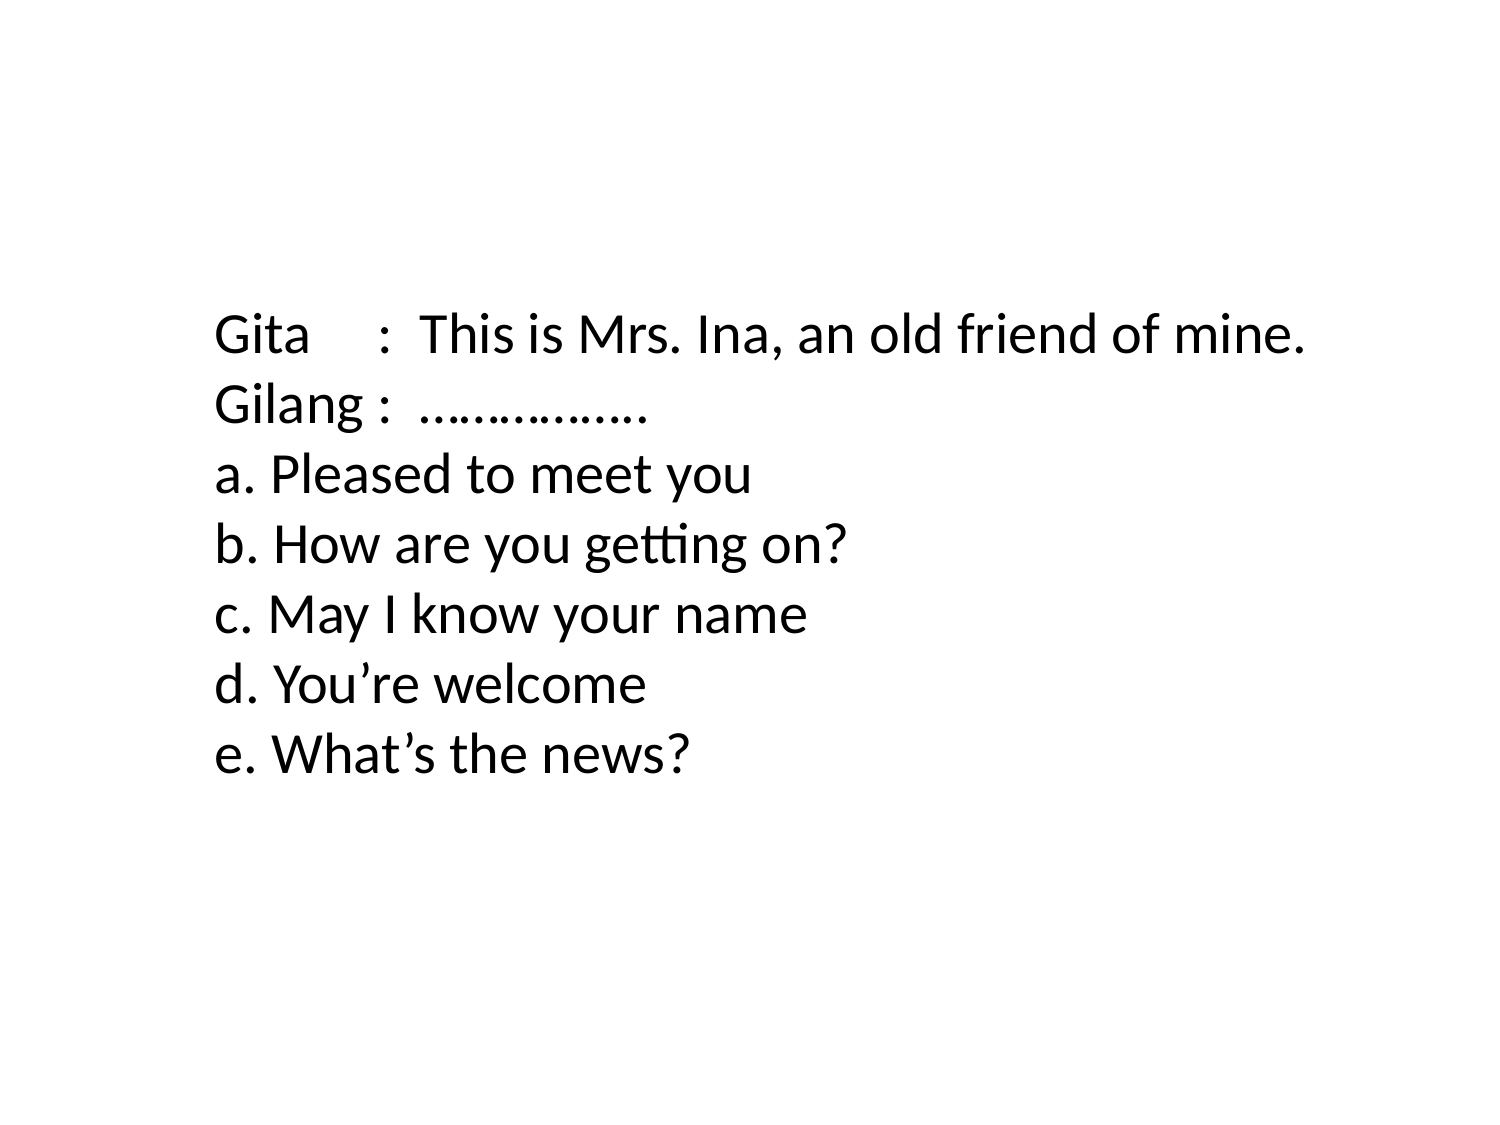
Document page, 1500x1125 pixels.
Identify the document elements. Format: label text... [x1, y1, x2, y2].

text_box Gita : This is Mrs. Ina, an old friend of mine. Gilang : …………….. a. Pleased to meet you b. How are you getting on? c. May I know your name d. You’re welcome e. What’s the news? [200, 287, 1438, 793]
